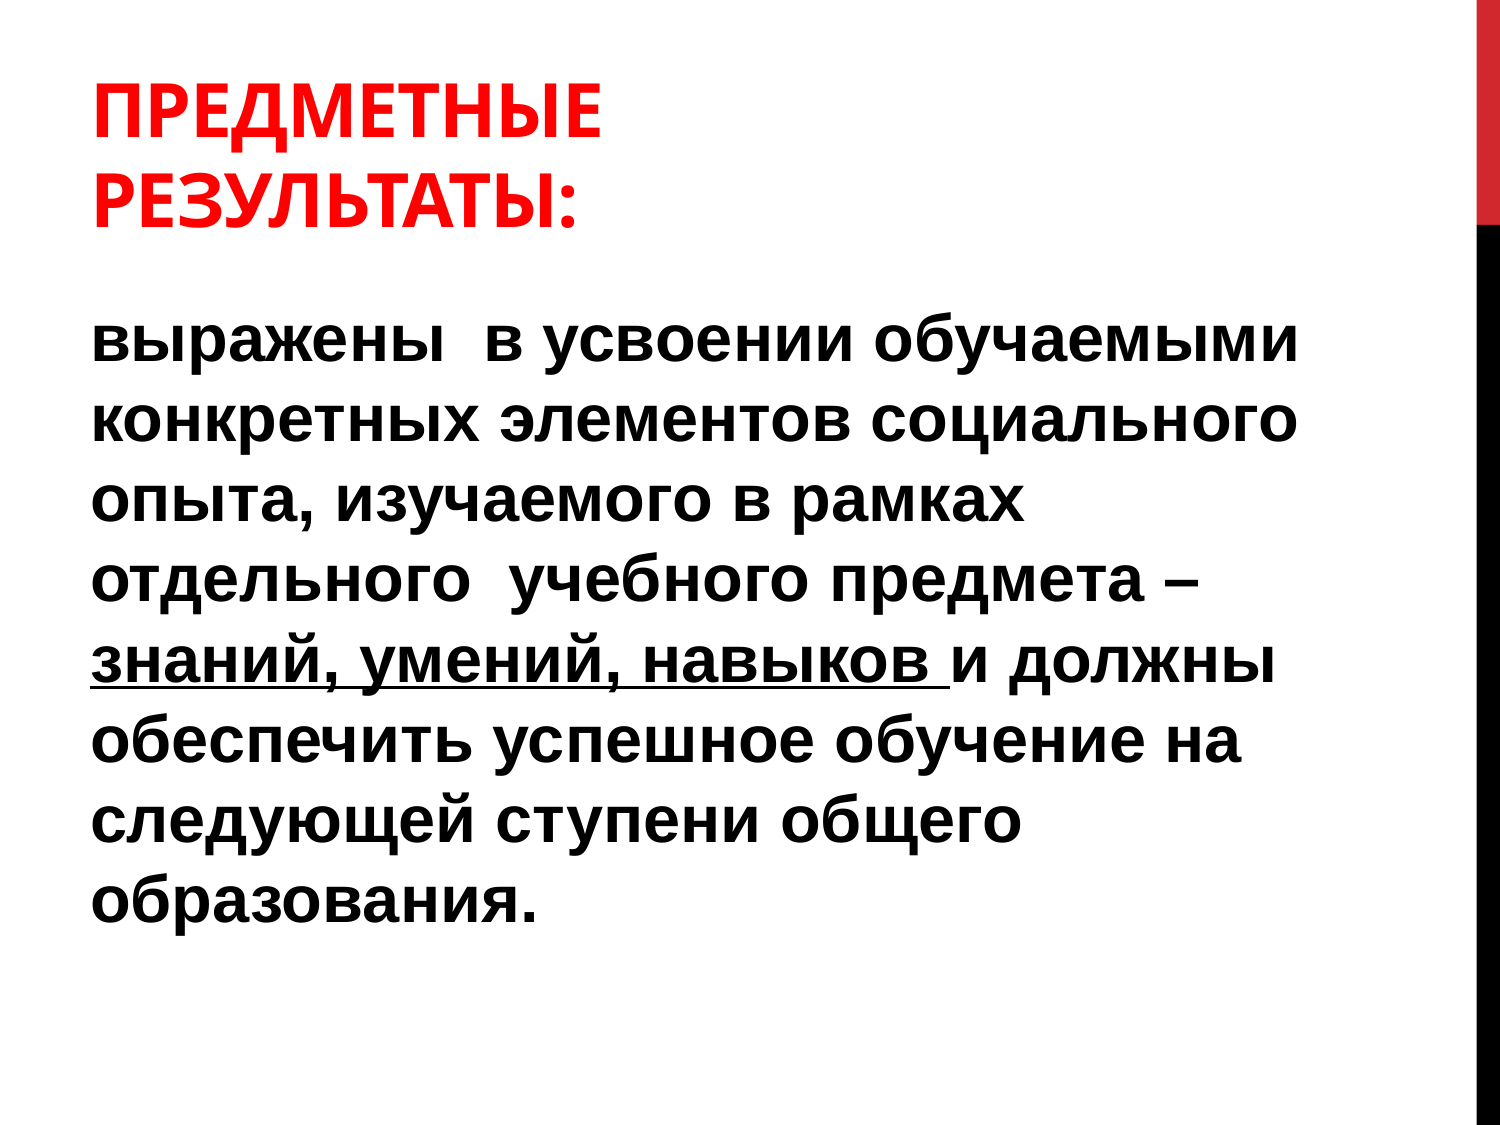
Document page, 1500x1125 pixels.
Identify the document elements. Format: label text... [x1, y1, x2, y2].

list выражены в усвоении обучаемыми конкретных элементов социального опыта, изучаемого в рамках отдельного учебного предмета – знаний, умений, навыков и должны обеспечить успешное обучение на следующей ступени общего образования. [75, 287, 1325, 1005]
title Предметные результаты: [75, 25, 1025, 250]
